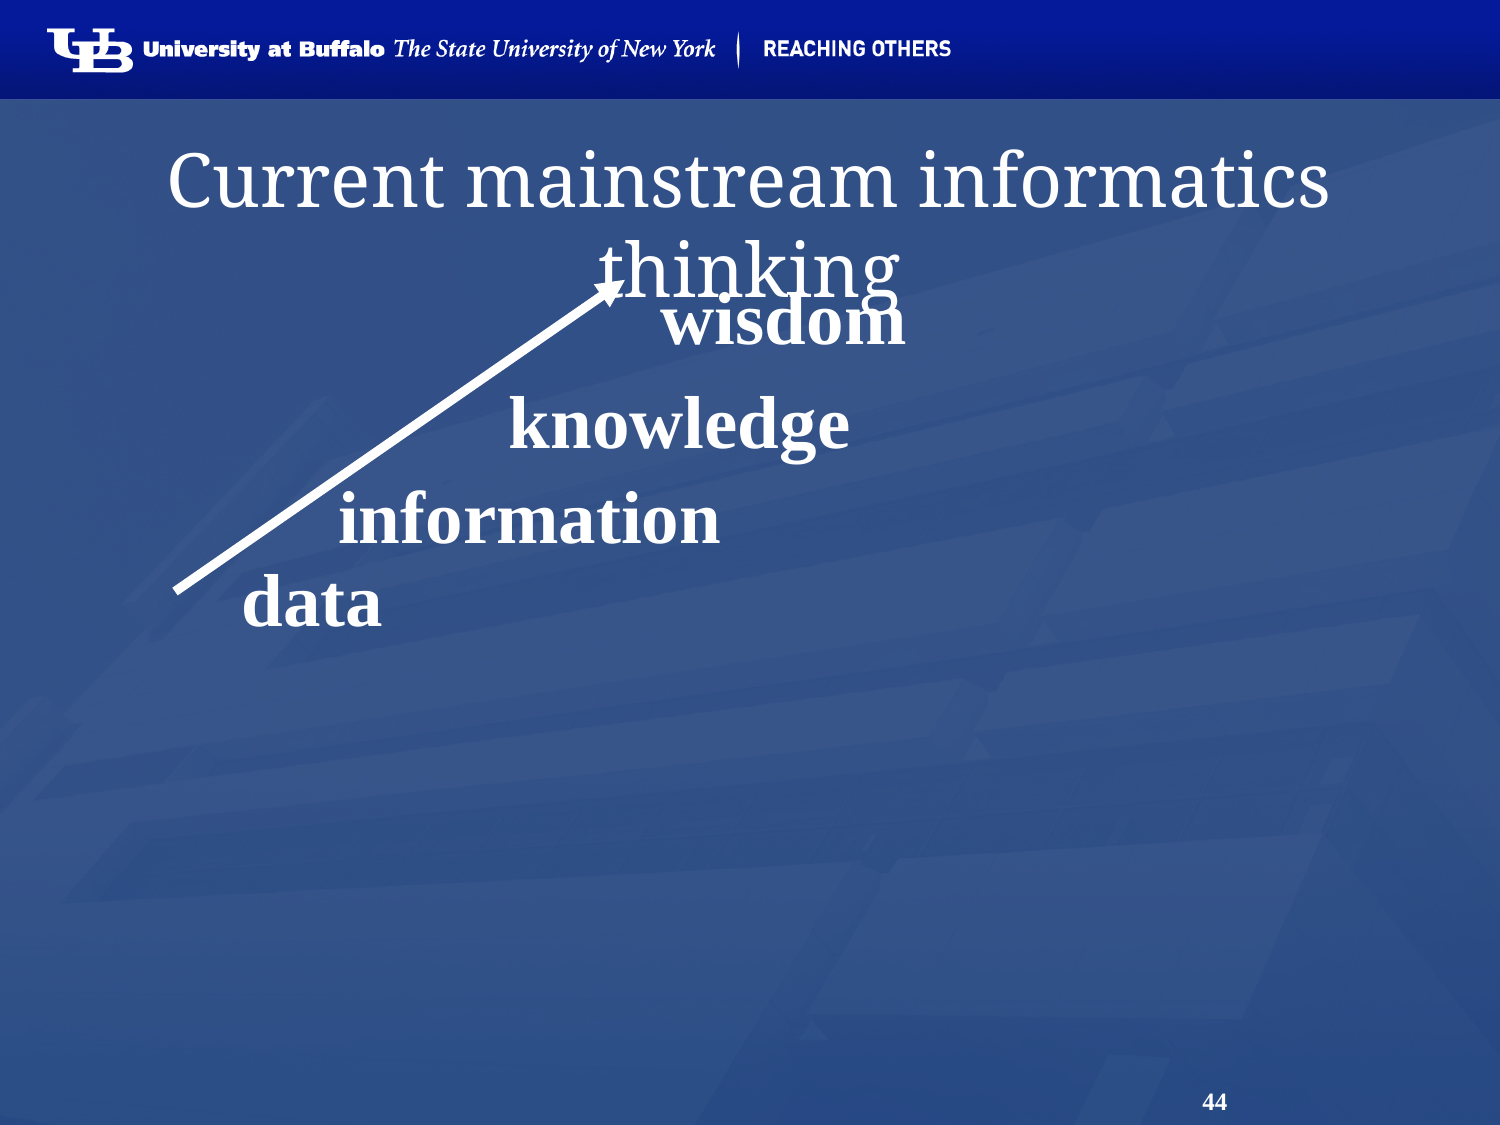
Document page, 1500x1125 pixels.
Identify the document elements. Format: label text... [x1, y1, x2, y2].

slide_number 44 [1187, 1074, 1500, 1125]
picture [0, 0, 1500, 99]
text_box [174, 262, 918, 650]
title Current mainstream informatics thinking [24, 125, 1475, 231]
